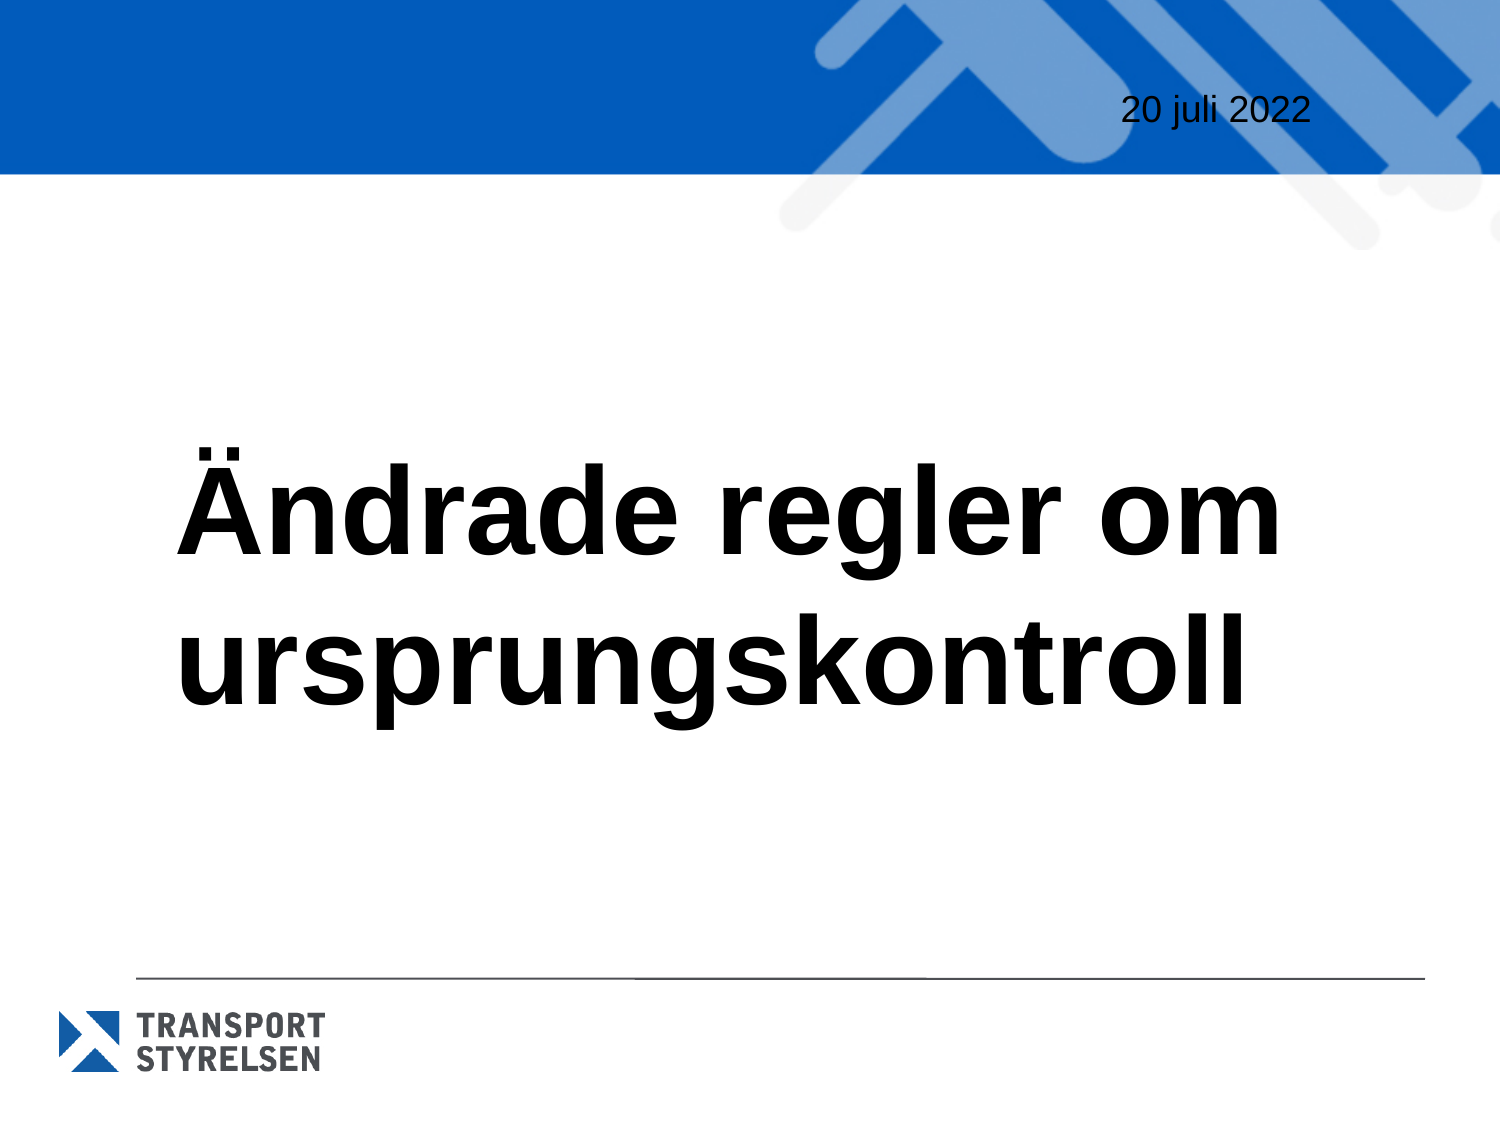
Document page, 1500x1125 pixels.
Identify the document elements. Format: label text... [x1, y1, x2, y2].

text_box 20 juli 2022 [1105, 78, 1327, 138]
picture [0, 0, 1500, 250]
title Ändrade regler om ursprungskontroll [159, 531, 1424, 708]
picture [59, 1011, 325, 1072]
